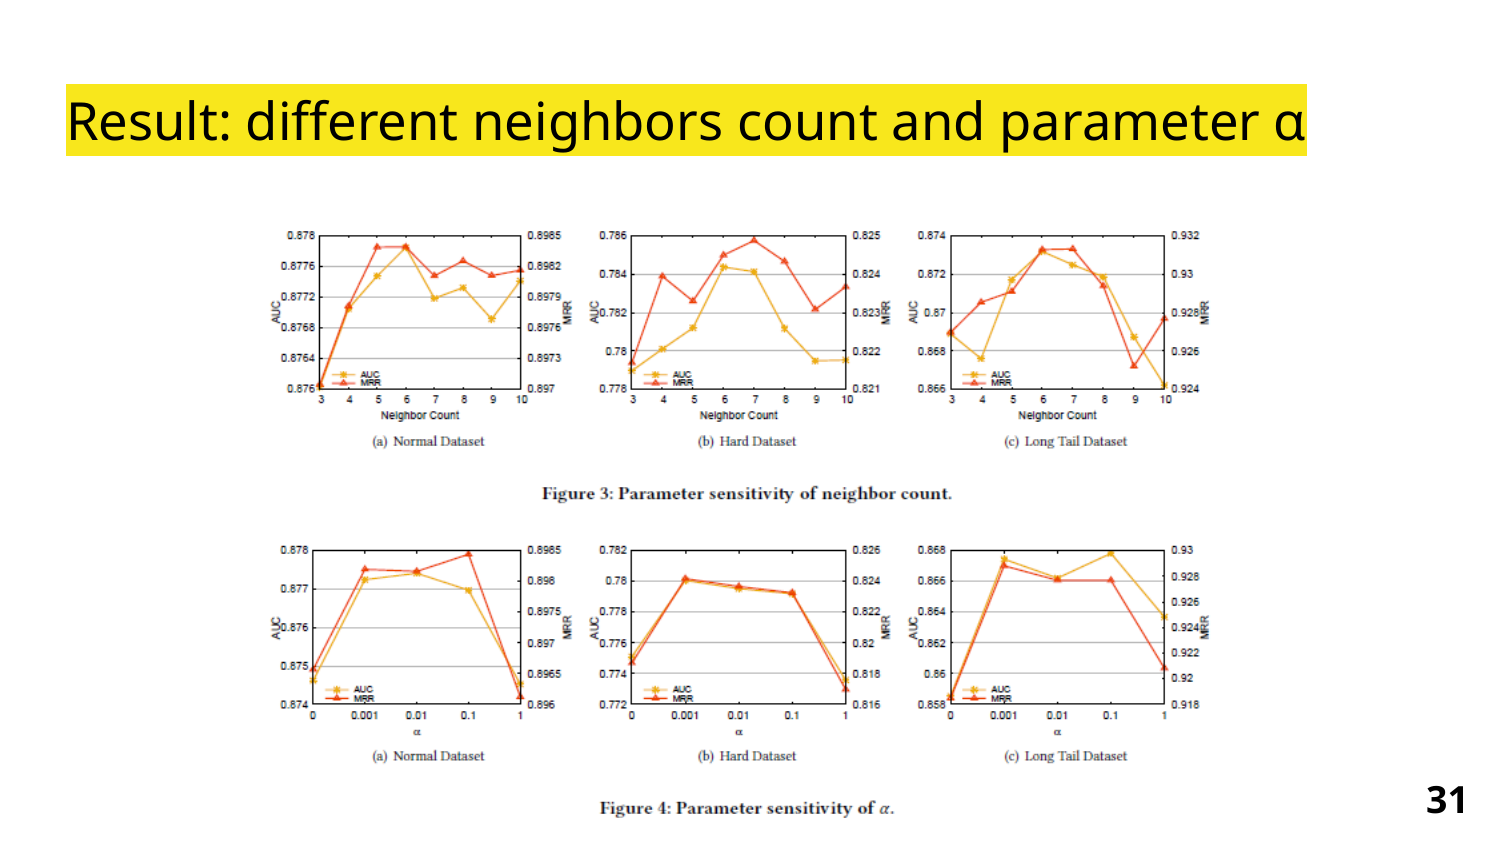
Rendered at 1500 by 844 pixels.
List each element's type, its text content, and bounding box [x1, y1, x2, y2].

slide_number 31 [1394, 769, 1484, 834]
picture [259, 202, 1241, 830]
title Result: different neighbors count and parameter α [51, 72, 1449, 167]
